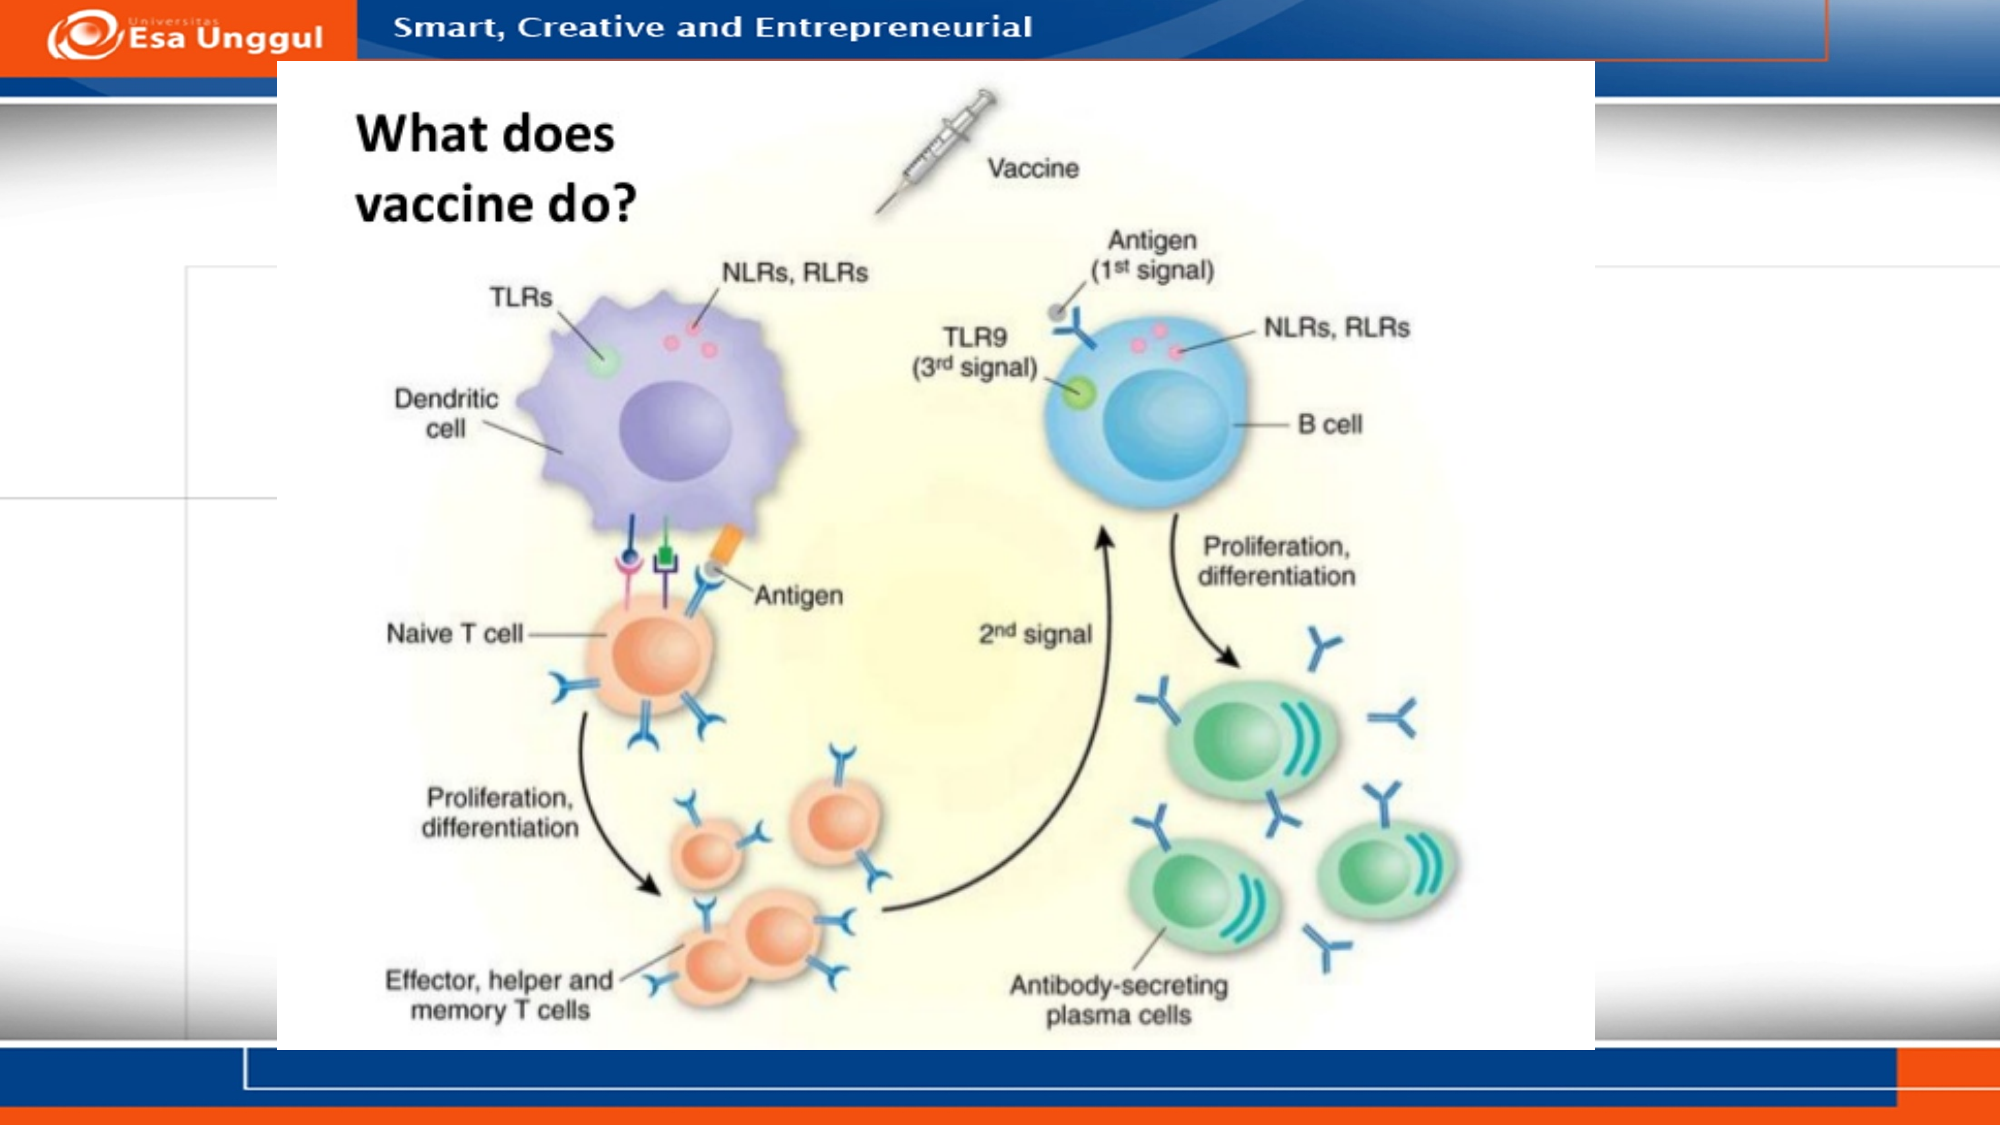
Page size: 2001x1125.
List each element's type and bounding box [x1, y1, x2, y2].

picture [0, 0, 2000, 1125]
list [277, 61, 1595, 1051]
